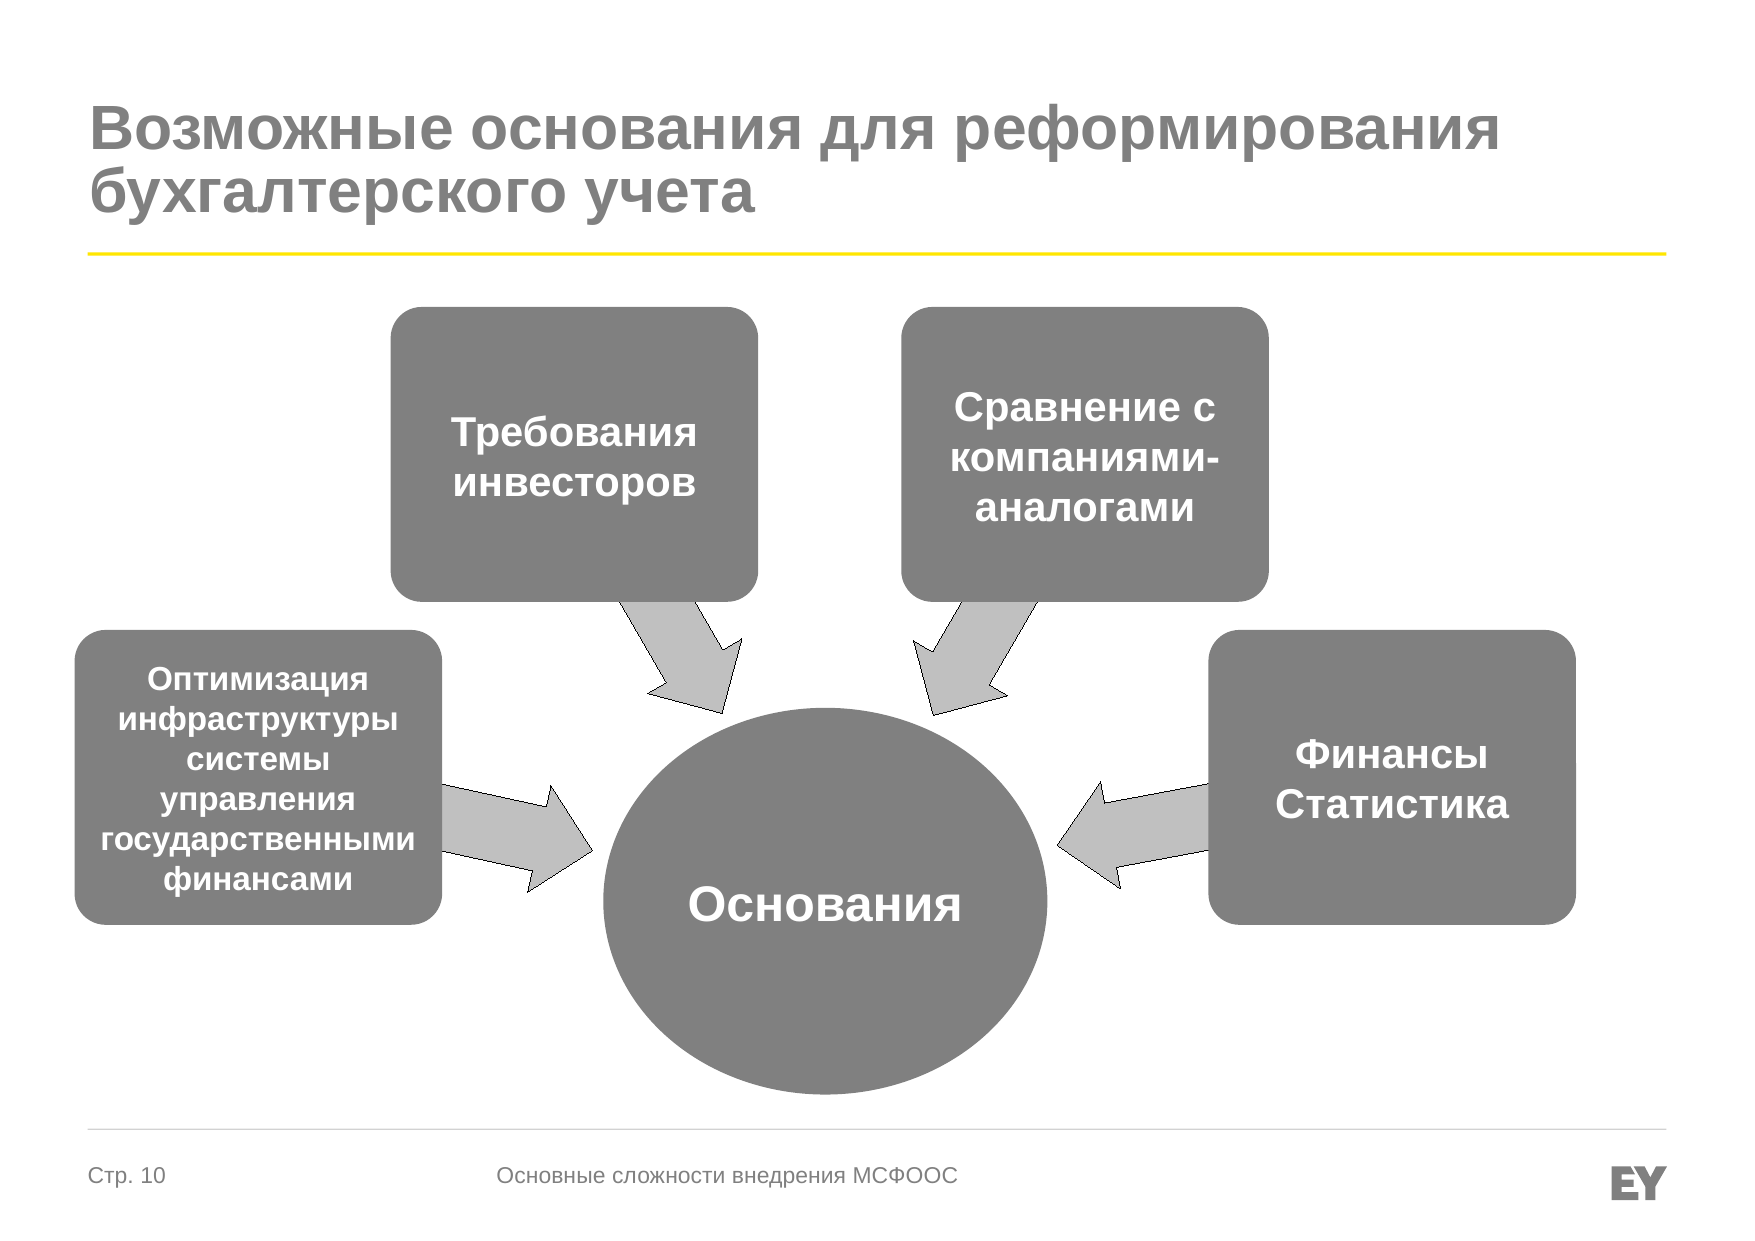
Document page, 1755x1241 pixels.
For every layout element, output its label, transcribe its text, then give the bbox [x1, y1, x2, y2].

footer Основные сложности внедрения МСФООС [496, 1160, 1156, 1197]
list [76, 308, 1575, 1093]
title Возможные основания для реформирования бухгалтерского учета [89, 98, 1668, 254]
